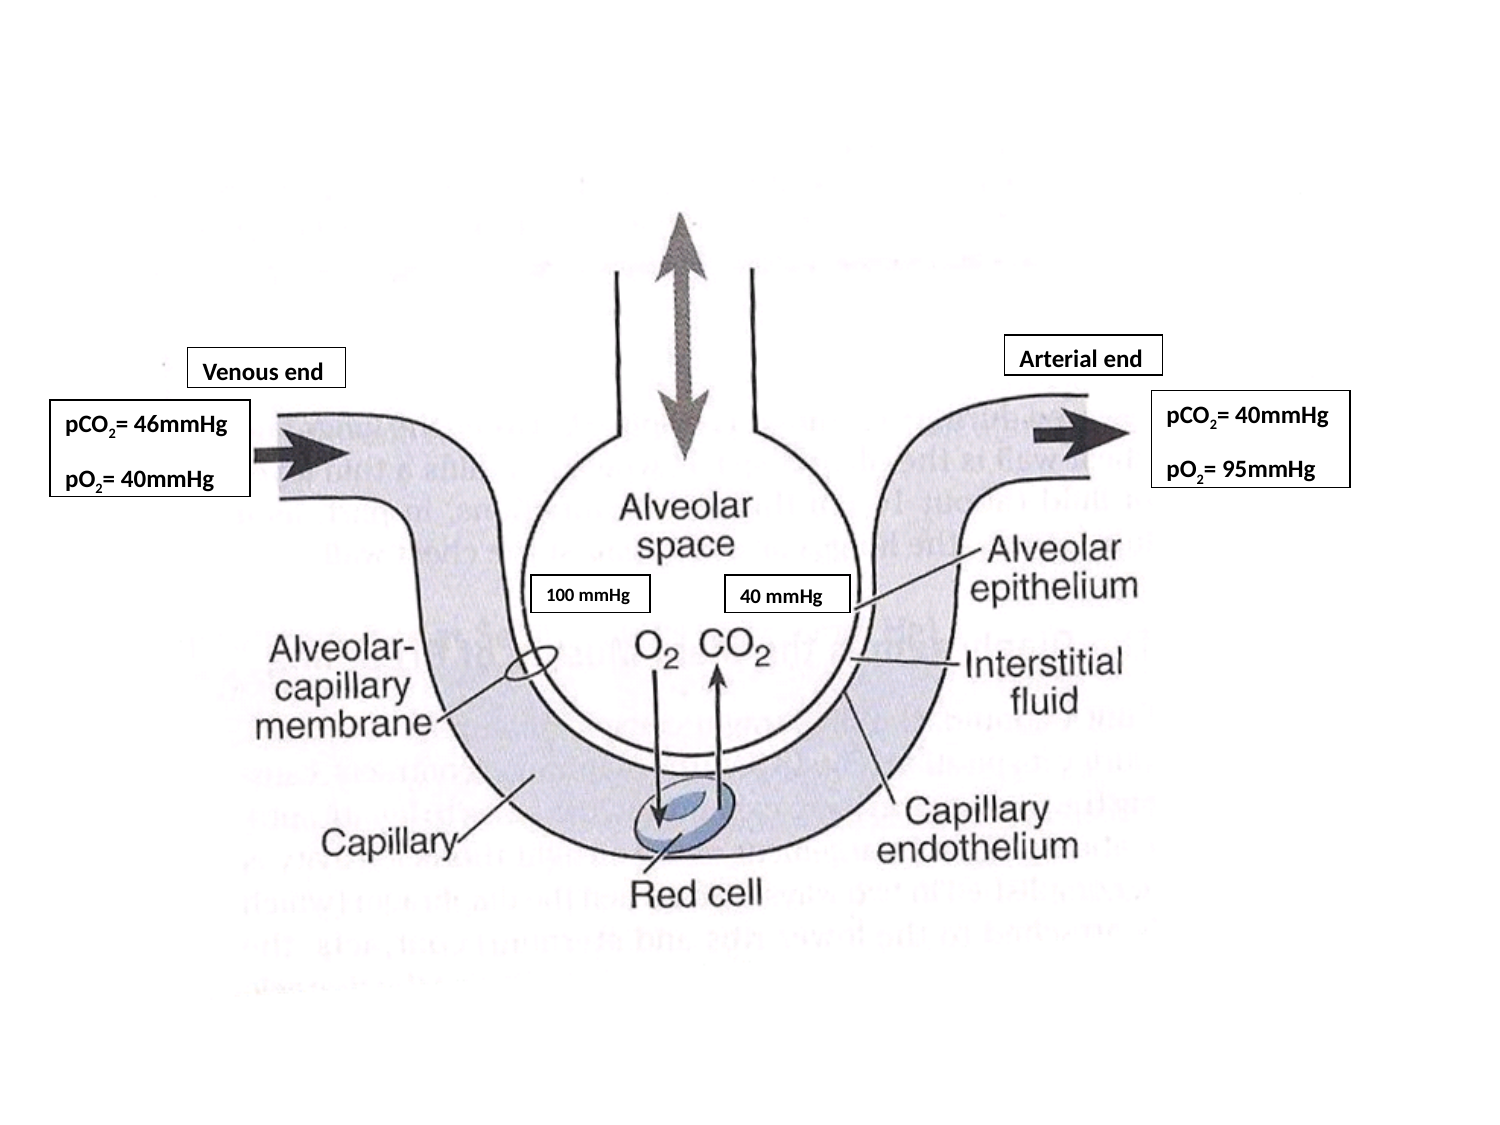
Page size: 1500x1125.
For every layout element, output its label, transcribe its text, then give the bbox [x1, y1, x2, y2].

text_box pCO2= 46mmHg pO2= 40mmHg [50, 399, 144, 497]
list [149, 112, 1351, 1001]
